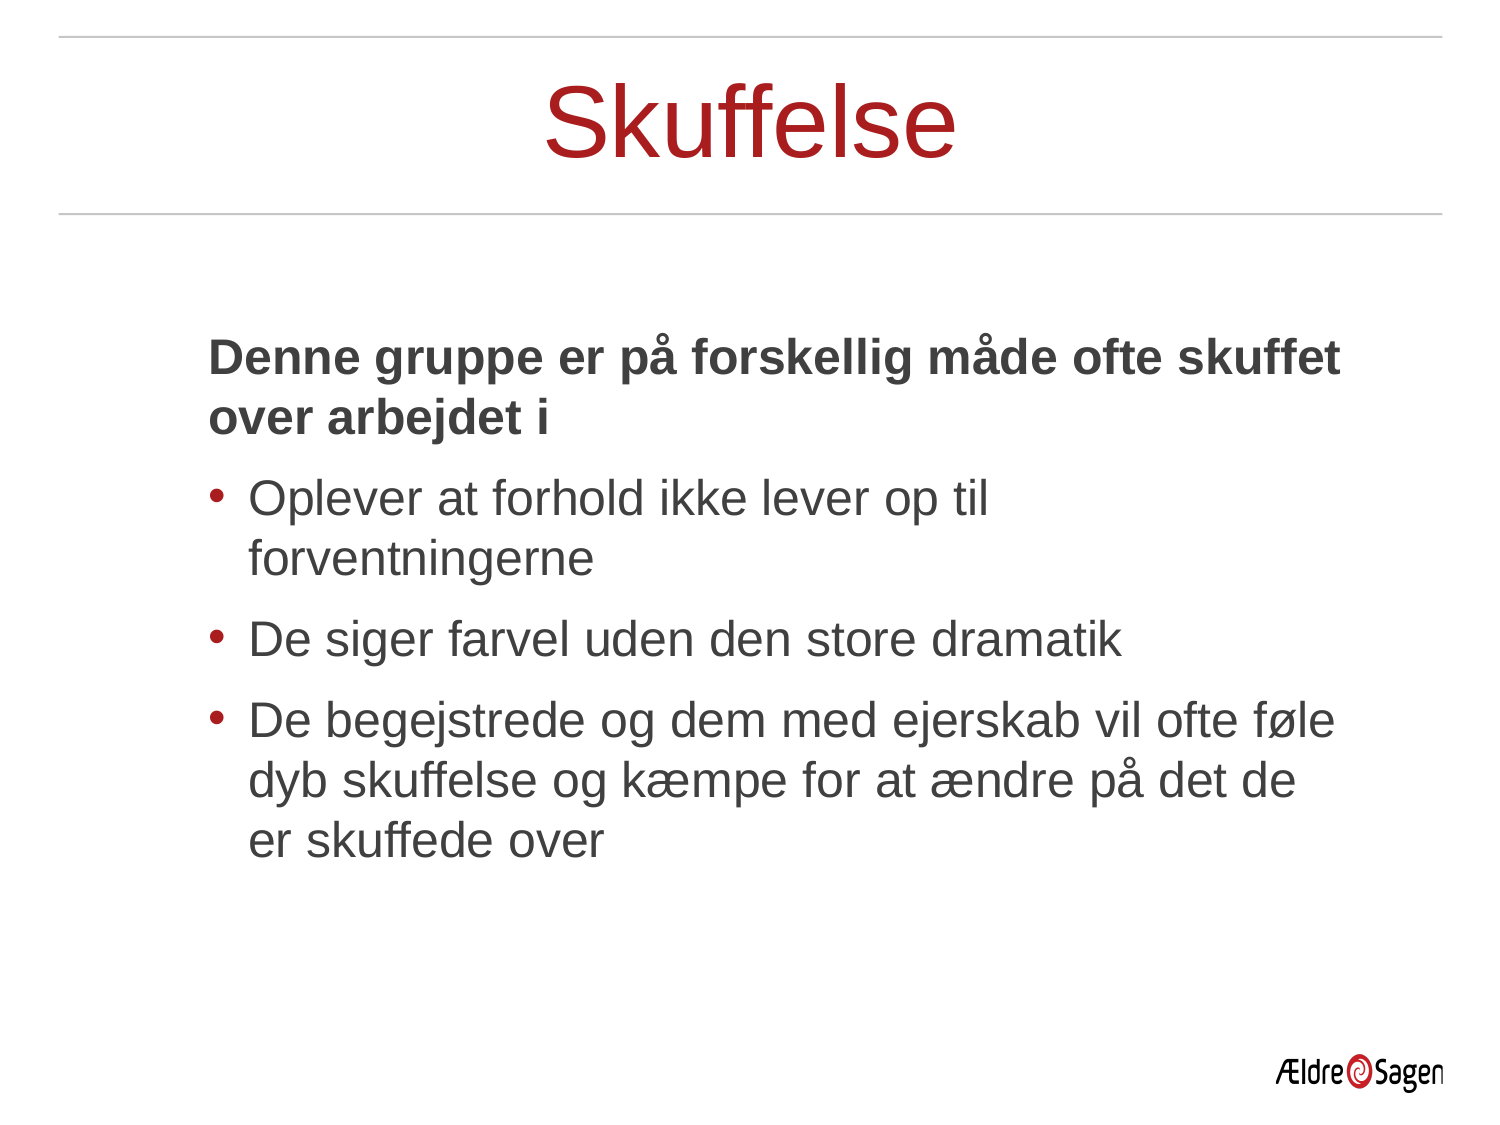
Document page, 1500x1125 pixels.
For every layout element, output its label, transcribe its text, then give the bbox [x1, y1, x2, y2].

list Denne gruppe er på forskellig måde ofte skuffet over arbejdet i Oplever at forhold ikke lever op til forventningerne De siger farvel uden den store dramatik De begejstrede og dem med ejerskab vil ofte føle dyb skuffelse og kæmpe for at ændre på det de er skuffede over [208, 324, 1348, 1029]
title Skuffelse [59, 36, 1443, 198]
